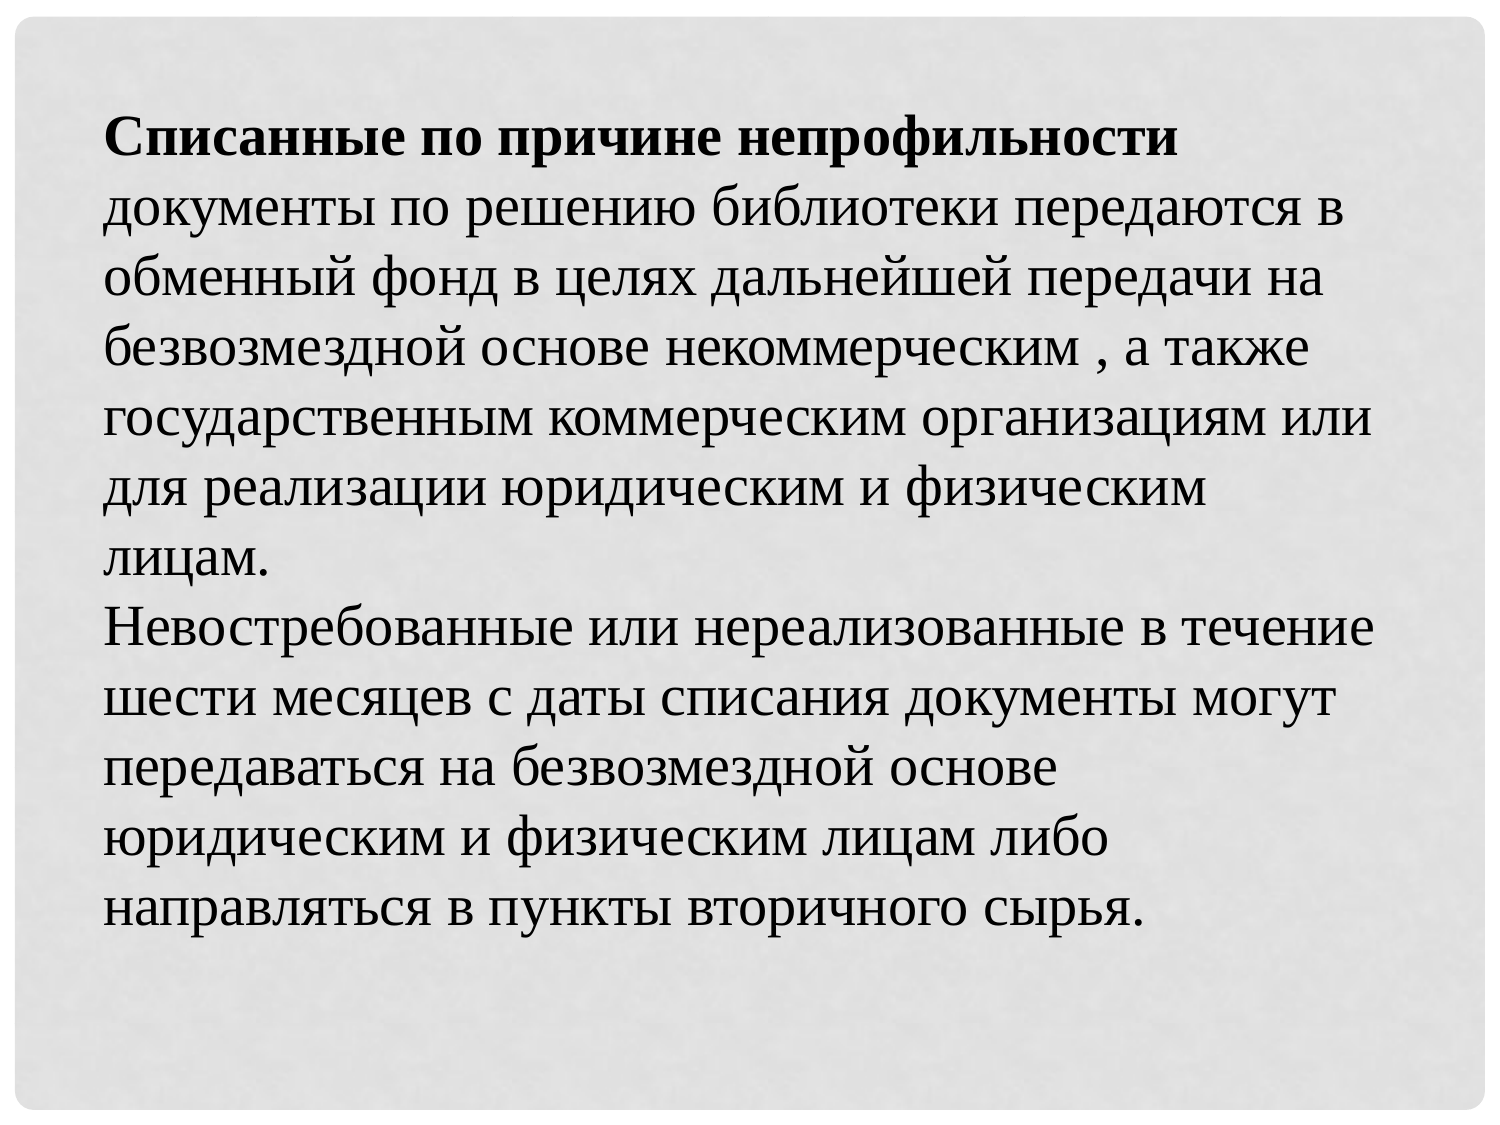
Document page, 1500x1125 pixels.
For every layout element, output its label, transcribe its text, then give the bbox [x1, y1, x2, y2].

text_box Списанные по причине непрофильности документы по решению библиотеки передаются в обменный фонд в целях дальнейшей передачи на безвозмездной основе некоммерческим , а также государственным коммерческим организациям или для реализации юридическим и физическим лицам. Невостребованные или нереализованные в течение шести месяцев с даты списания документы могут передаваться на безвозмездной основе юридическим и физическим лицам либо направляться в пункты вторичного сырья. [88, 89, 1400, 945]
